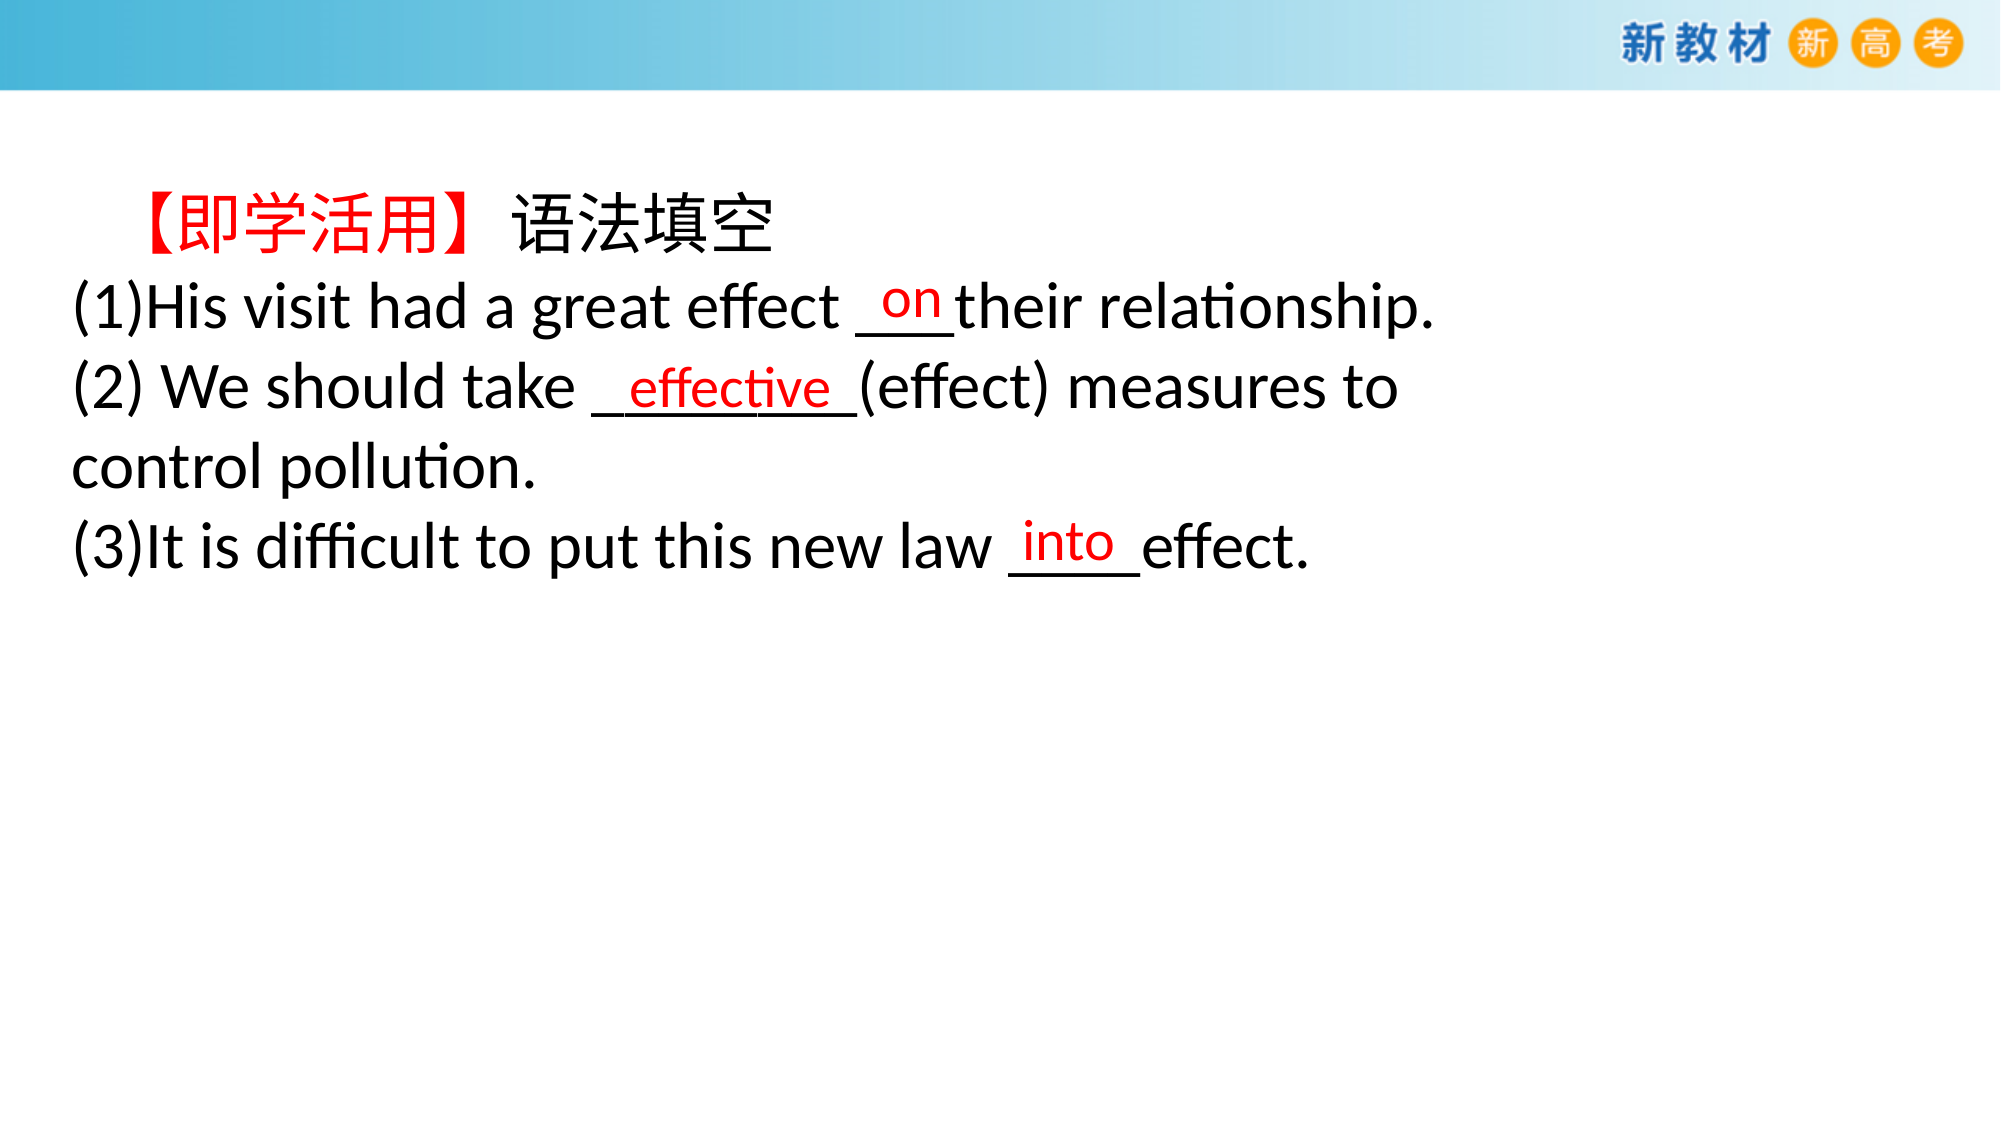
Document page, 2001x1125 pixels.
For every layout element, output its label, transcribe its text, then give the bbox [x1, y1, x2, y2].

text_box on [780, 249, 1044, 339]
text_box into [887, 492, 1251, 582]
picture [0, 0, 2001, 1125]
text_box 【即学活用】语法填空 (1)His visit had a great effect ___their relationship. (2) We should take ________(effect) measures to control pollution. (3)It is difficult to put this new law ____effect. [52, 172, 2000, 592]
text_box effective [392, 339, 1070, 429]
